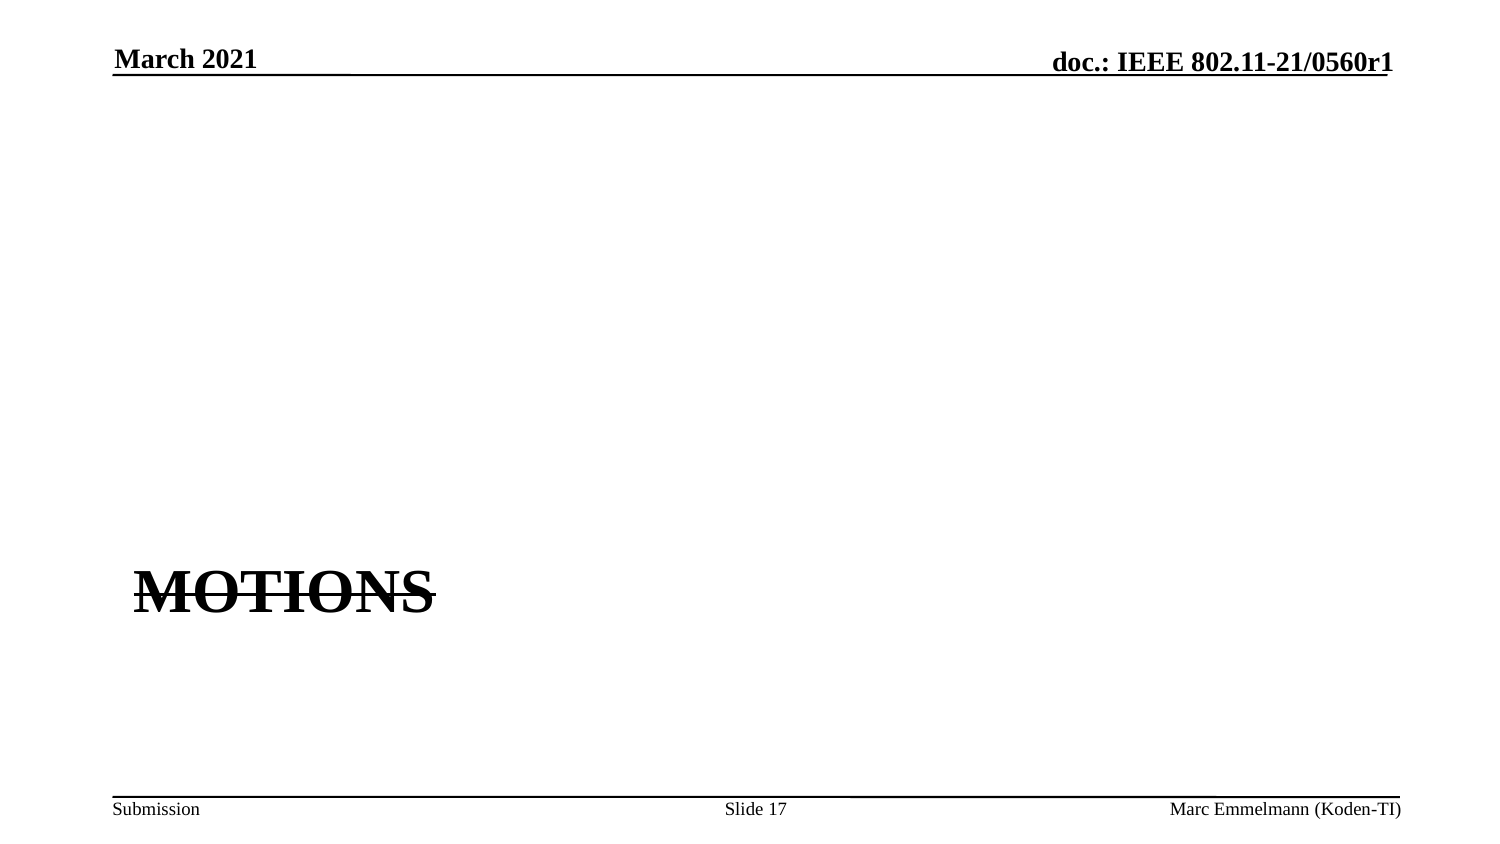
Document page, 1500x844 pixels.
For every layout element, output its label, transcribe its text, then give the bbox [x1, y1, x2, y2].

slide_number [114, 40, 423, 75]
footer Marc Emmelmann (Koden-TI) [878, 796, 1402, 820]
slide_number Slide 17 [712, 796, 800, 842]
title Motions [118, 541, 1394, 710]
